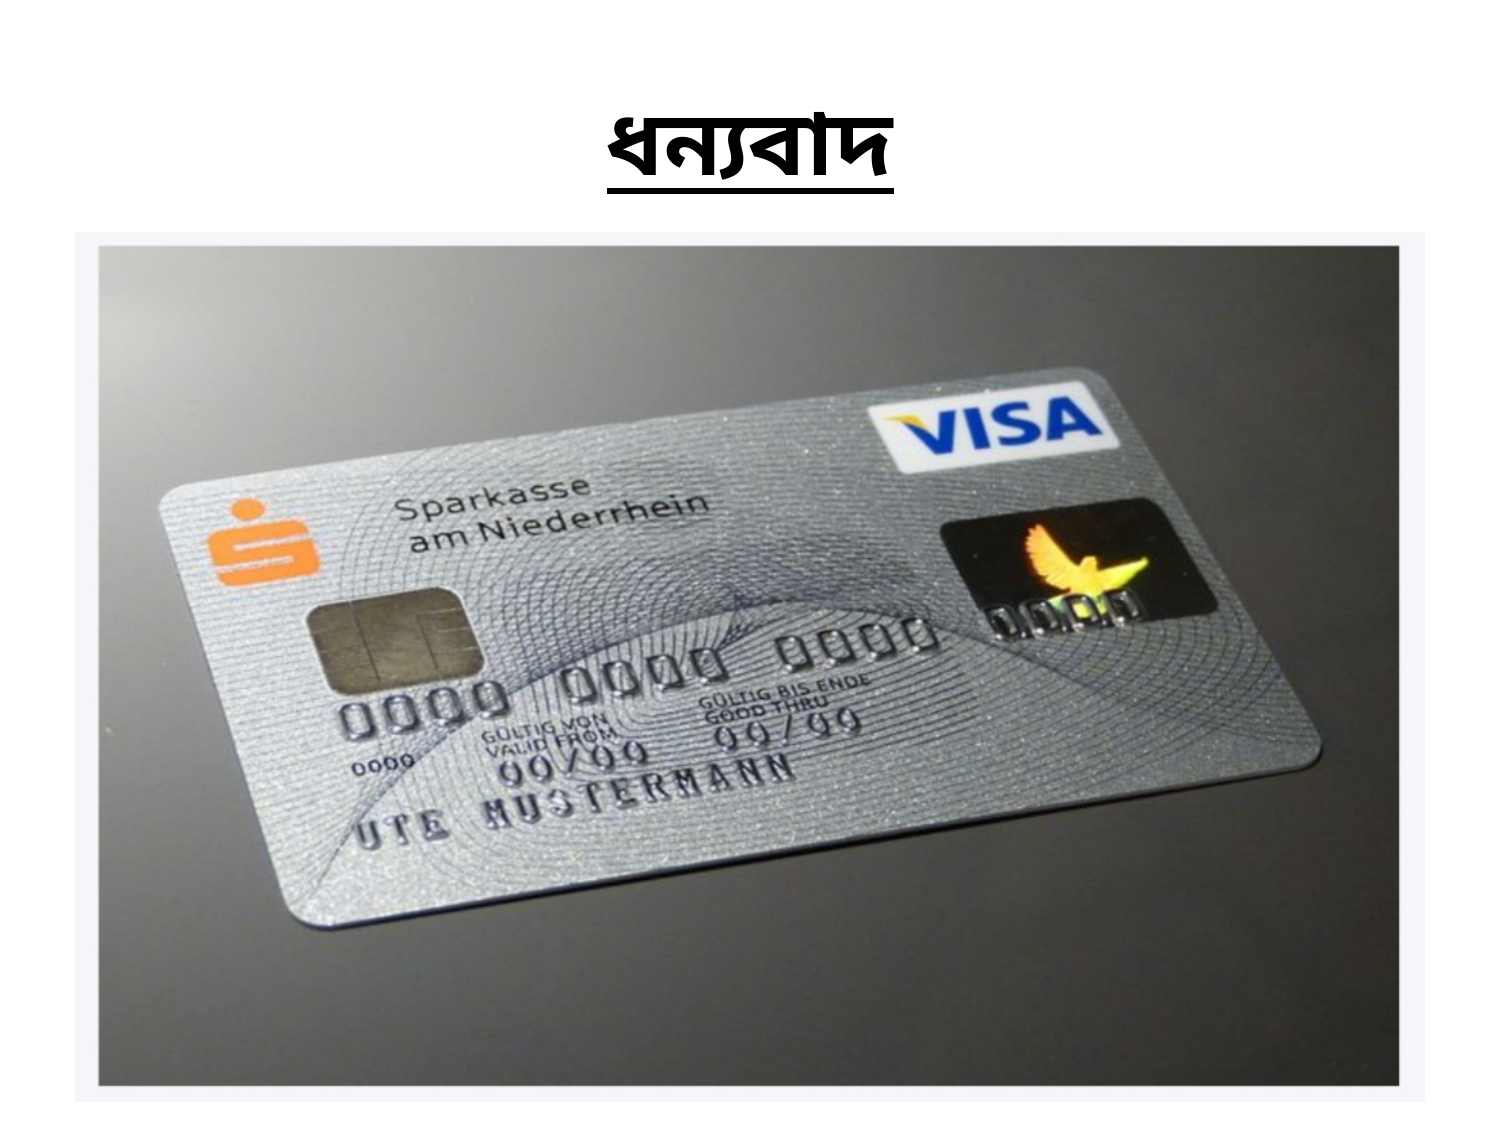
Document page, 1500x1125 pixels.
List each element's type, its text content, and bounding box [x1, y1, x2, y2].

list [74, 232, 1426, 1102]
title ধন্যবাদ [75, 45, 1425, 231]
